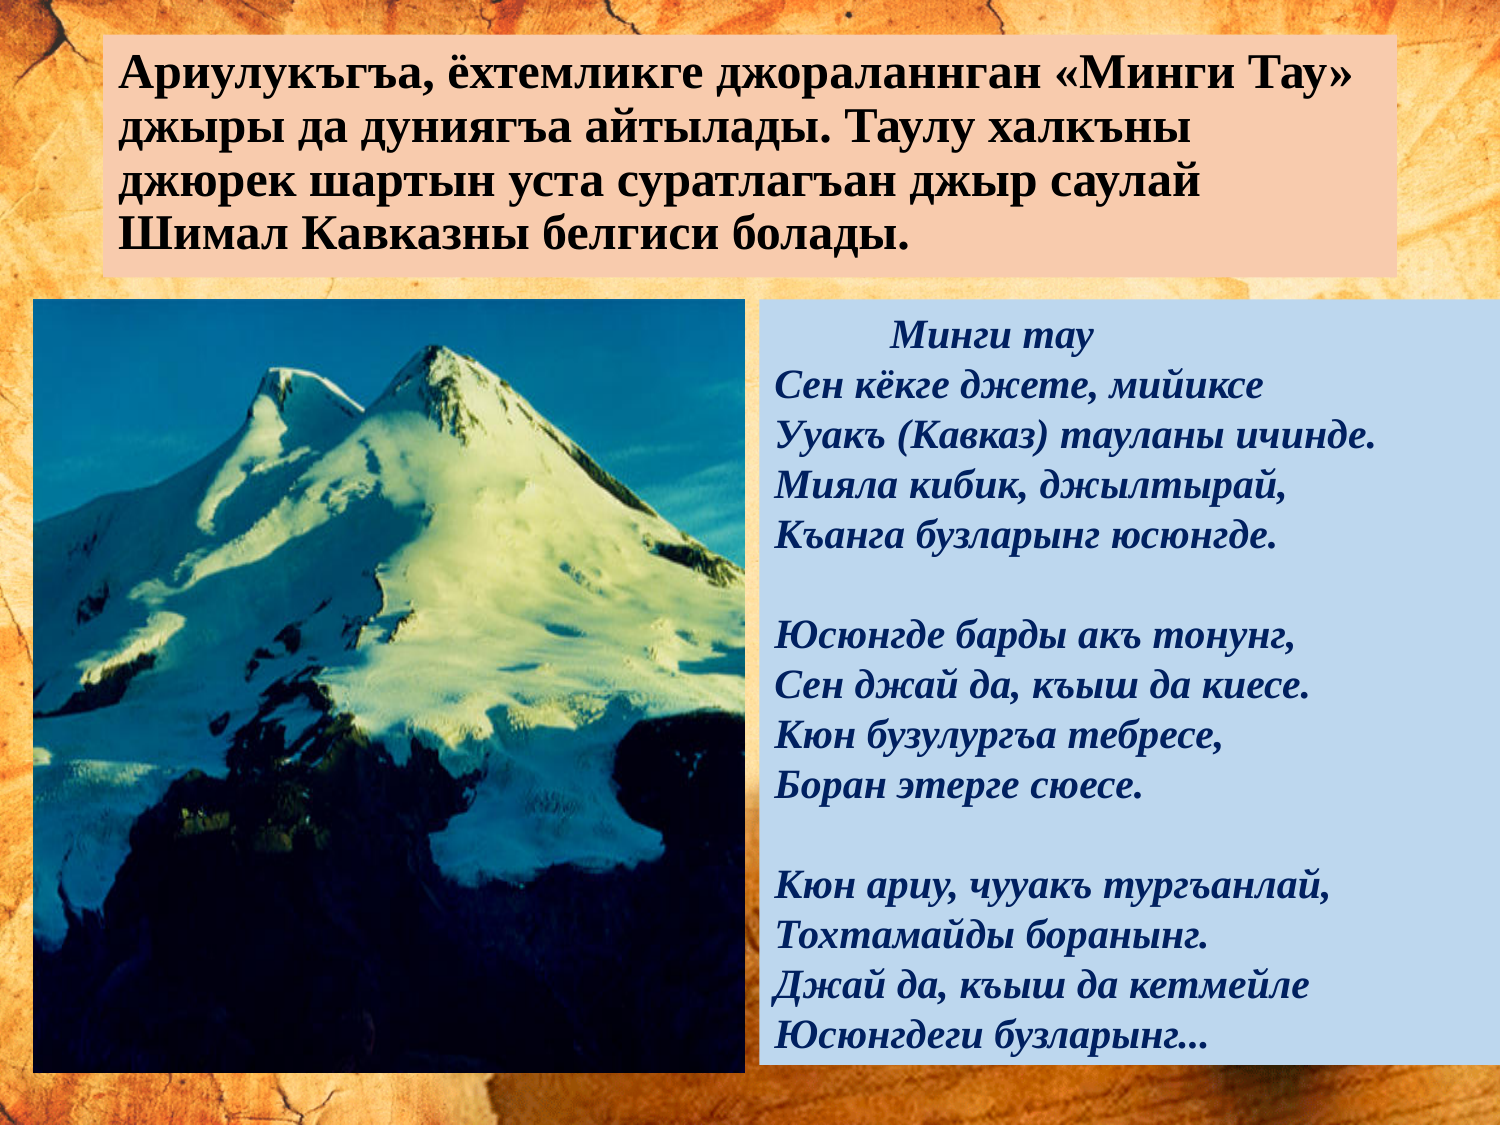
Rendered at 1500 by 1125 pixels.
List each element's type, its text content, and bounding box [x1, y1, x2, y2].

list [33, 299, 745, 1074]
picture [0, 0, 1500, 1125]
list Минги тау Сен кёкге джете, мийиксе Ууакъ (Кавказ) тауланы ичинде. Мияла кибик, джылтырай, Къанга бузларынг юсюнгде. Юсюнгде барды акъ тонунг, Сен джай да, къыш да киесе. Кюн бузулургъа тебресе, Боран этерге сюесе. Кюн ариу, чууакъ тургъанлай, Тохтамайды боранынг. Джай да, къыш да кетмейле Юсюнгдеги бузларынг... [759, 299, 1500, 1065]
title Ариулукъгъа, ёхтемликге джораланнган «Минги Тау» джыры да дуниягъа айтылады. Таулу халкъны джюрек шартын уста суратлагъан джыр саулай Шимал Кавказны белгиси болады. [103, 34, 1397, 278]
